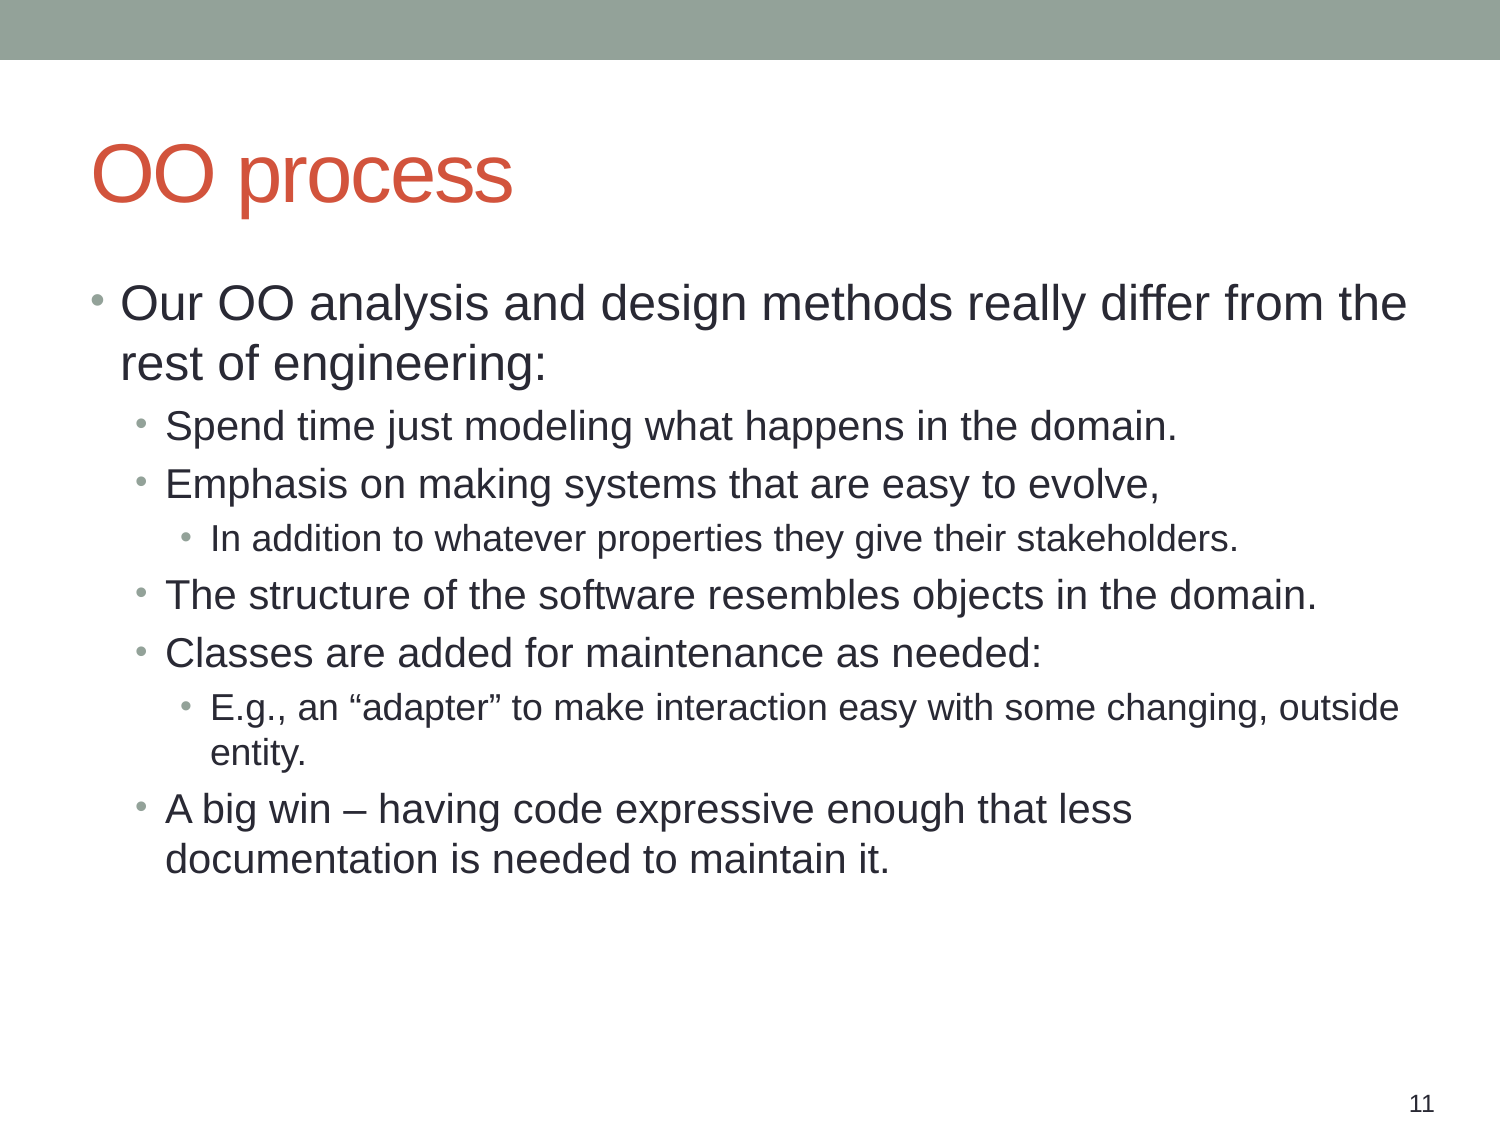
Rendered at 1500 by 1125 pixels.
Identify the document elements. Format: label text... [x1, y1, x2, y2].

list Our OO analysis and design methods really differ from the rest of engineering: Spend time just modeling what happens in the domain. Emphasis on making systems that are easy to evolve, In addition to whatever properties they give their stakeholders. The structure of the software resembles objects in the domain. Classes are added for maintenance as needed: E.g., an “adapter” to make interaction easy with some changing, outside entity. A big win – having code expressive enough that less documentation is needed to maintain it. [75, 262, 1425, 1063]
title OO process [75, 87, 1425, 250]
